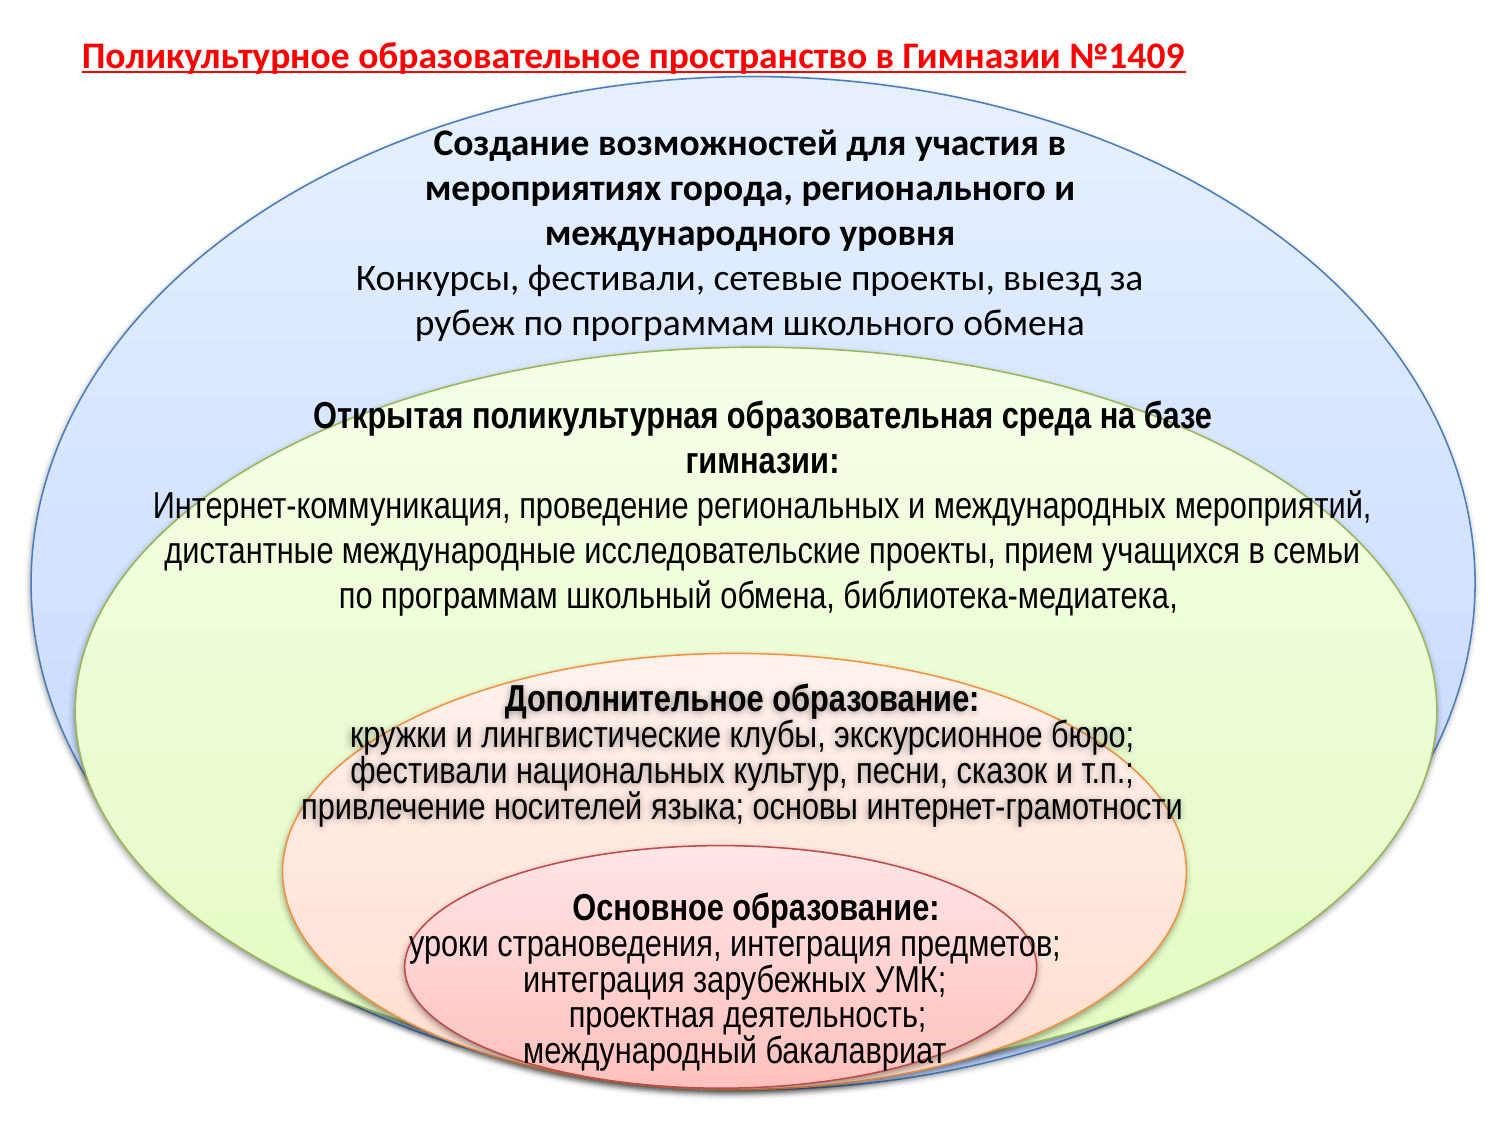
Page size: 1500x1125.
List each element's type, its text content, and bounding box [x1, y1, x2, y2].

text_box [458, 351, 1054, 383]
text_box Поликультурное образовательное пространство в Гимназии №1409 [67, 23, 1437, 84]
text_box [30, 188, 626, 755]
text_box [282, 653, 1203, 1090]
text_box Открытая поликультурная образовательная среда на базе гимназии: Интернет-коммуникация, проведение региональных и международных мероприятий, дистантные международные исследовательские проекты, прием учащихся в семьи по программам школьный обмена, библиотека-медиатека, [131, 383, 1394, 624]
text_box [492, 84, 1014, 110]
text_box [74, 565, 1438, 984]
text_box Создание возможностей для участия в мероприятиях города, регионального и международного уровня Конкурсы, фестивали, сетевые проекты, выезд за рубеж по программам школьного обмена [298, 110, 1203, 351]
text_box [885, 186, 1476, 741]
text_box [381, 845, 1089, 1089]
